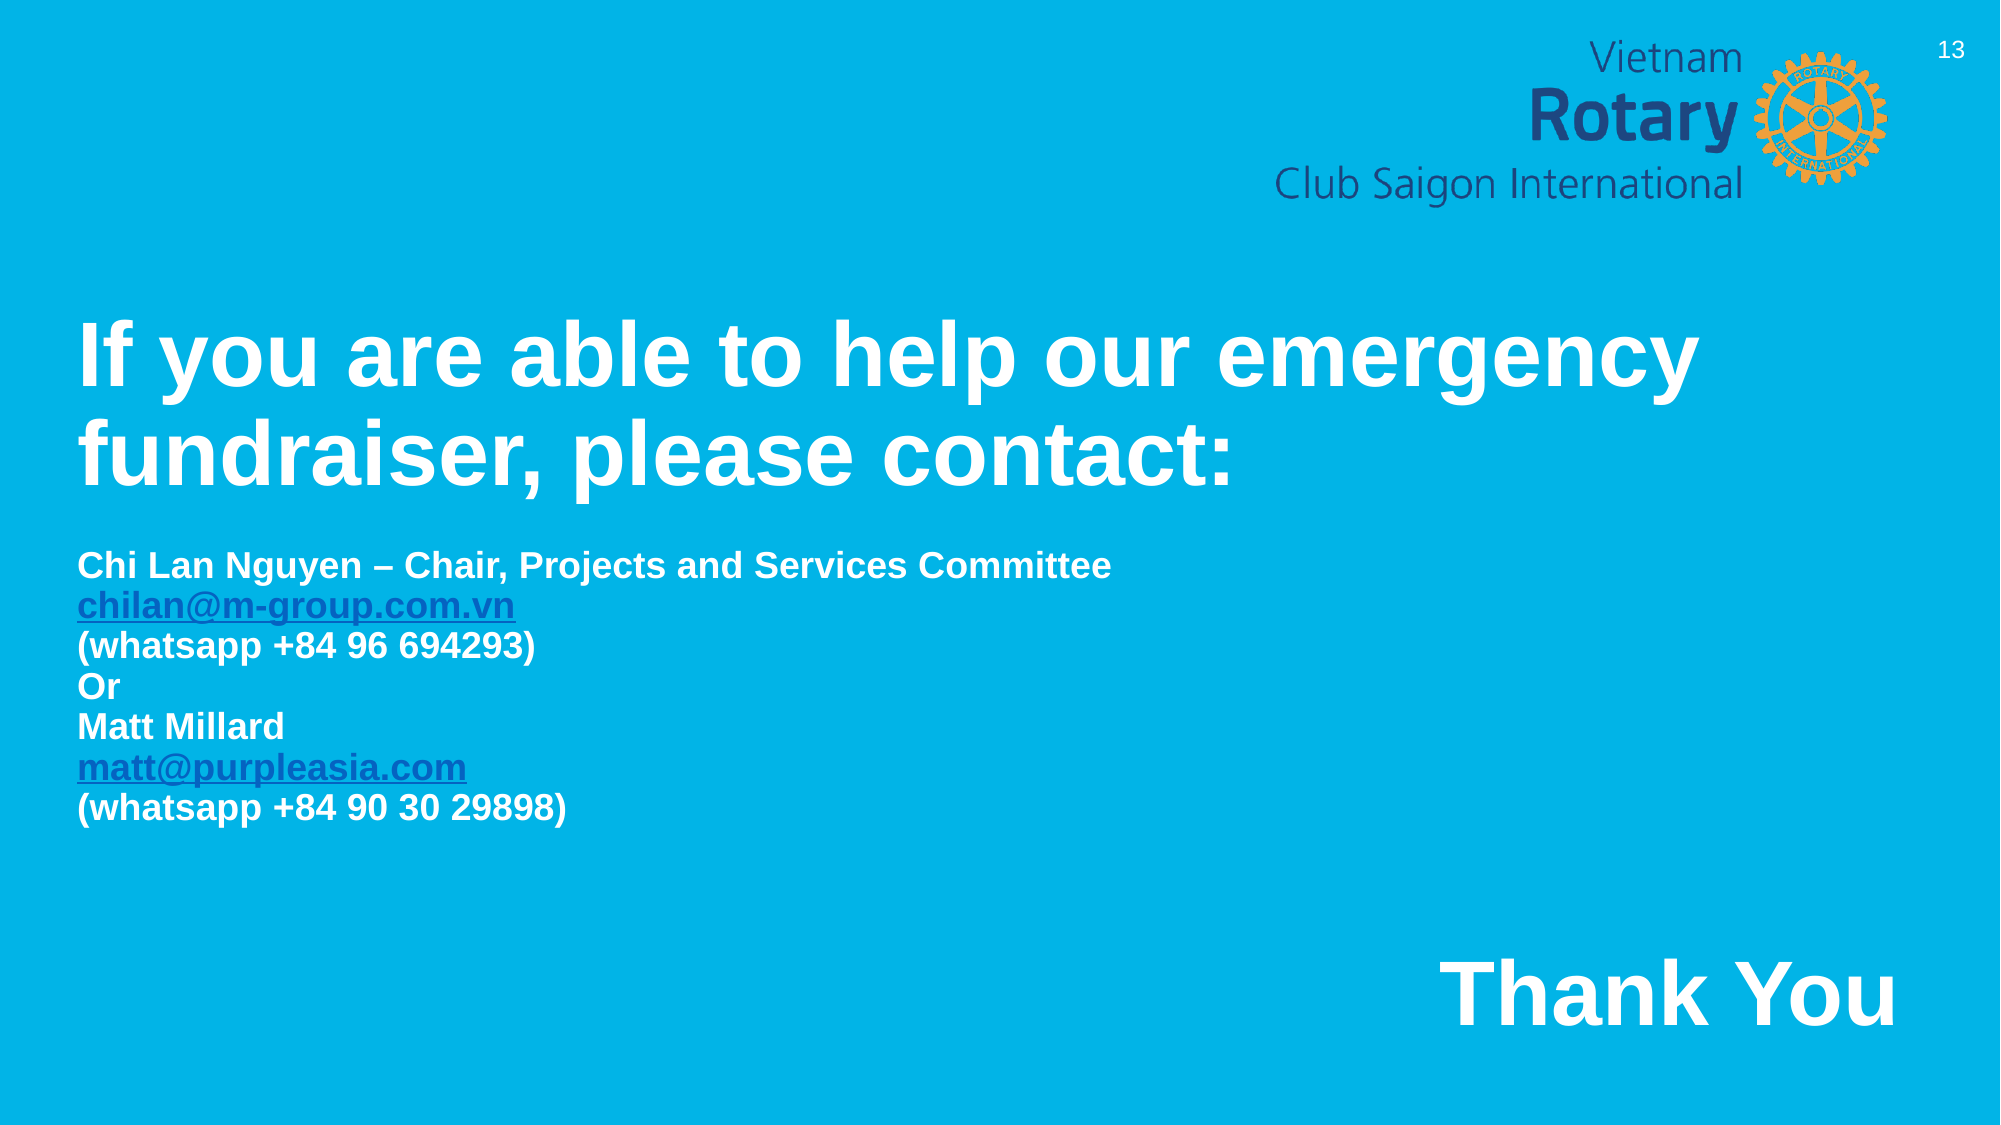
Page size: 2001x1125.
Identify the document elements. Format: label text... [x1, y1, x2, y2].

picture [1681, 103, 1700, 139]
text_box Thank You [1425, 938, 1946, 1125]
text_box If you are able to help our emergency fundraiser, please contact: Chi Lan Nguyen – Chair, Projects and Services Committee chilan@m-group.com.vn (whatsapp +84 96 694293) Or Matt Millard matt@purpleasia.com (whatsapp +84 90 30 29898) [62, 299, 1938, 921]
slide_number 13 [1938, 18, 1981, 79]
picture [1707, 103, 1736, 152]
picture [1641, 102, 1670, 140]
picture [1533, 89, 1567, 139]
picture [1755, 52, 1887, 184]
picture [1575, 102, 1607, 140]
picture [1613, 95, 1635, 140]
